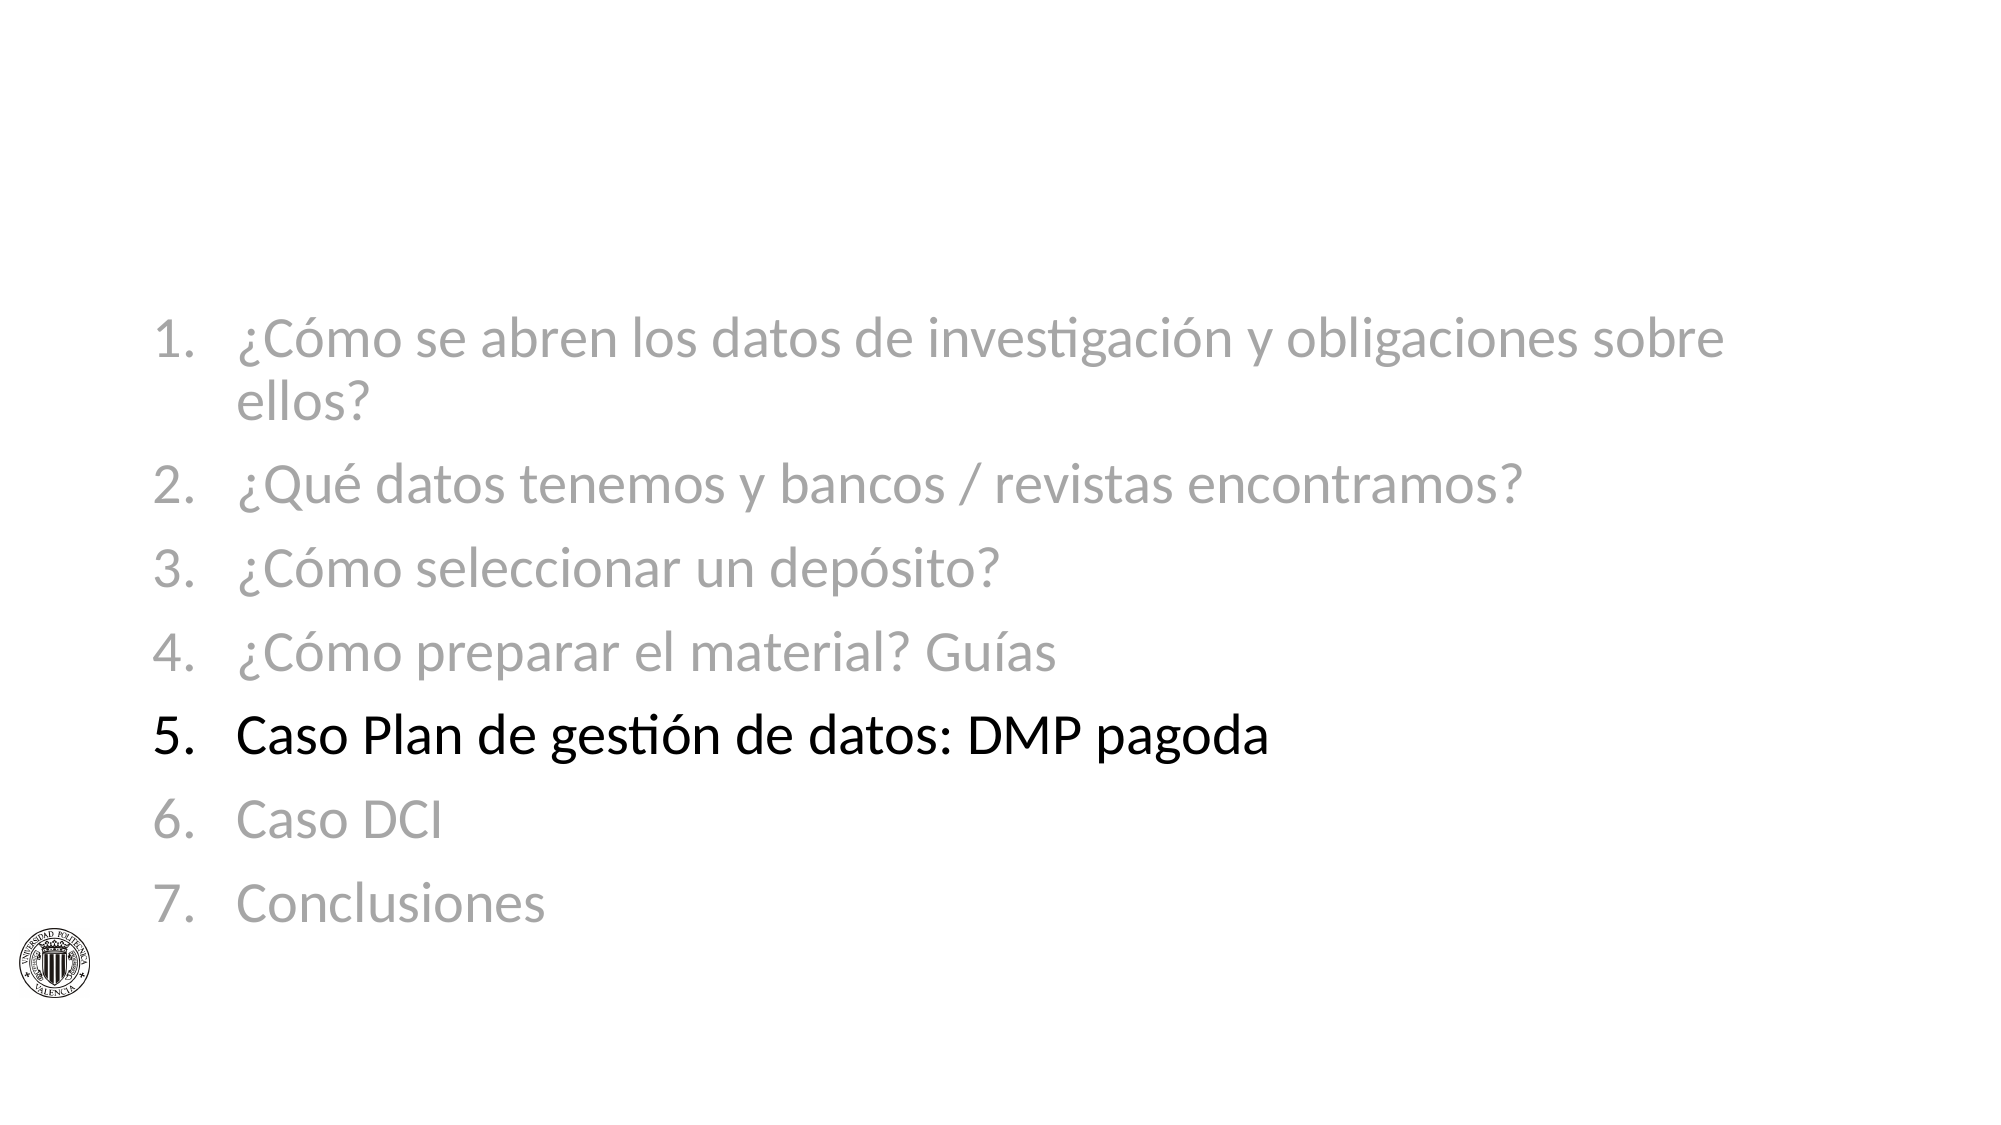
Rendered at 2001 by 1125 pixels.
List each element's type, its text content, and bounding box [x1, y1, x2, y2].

picture [19, 928, 90, 998]
list ¿Cómo se abren los datos de investigación y obligaciones sobre ellos? ¿Qué datos tenemos y bancos / revistas encontramos? ¿Cómo seleccionar un depósito? ¿Cómo preparar el material? Guías Caso Plan de gestión de datos: DMP pagoda Caso DCI Conclusiones [137, 299, 1863, 1014]
